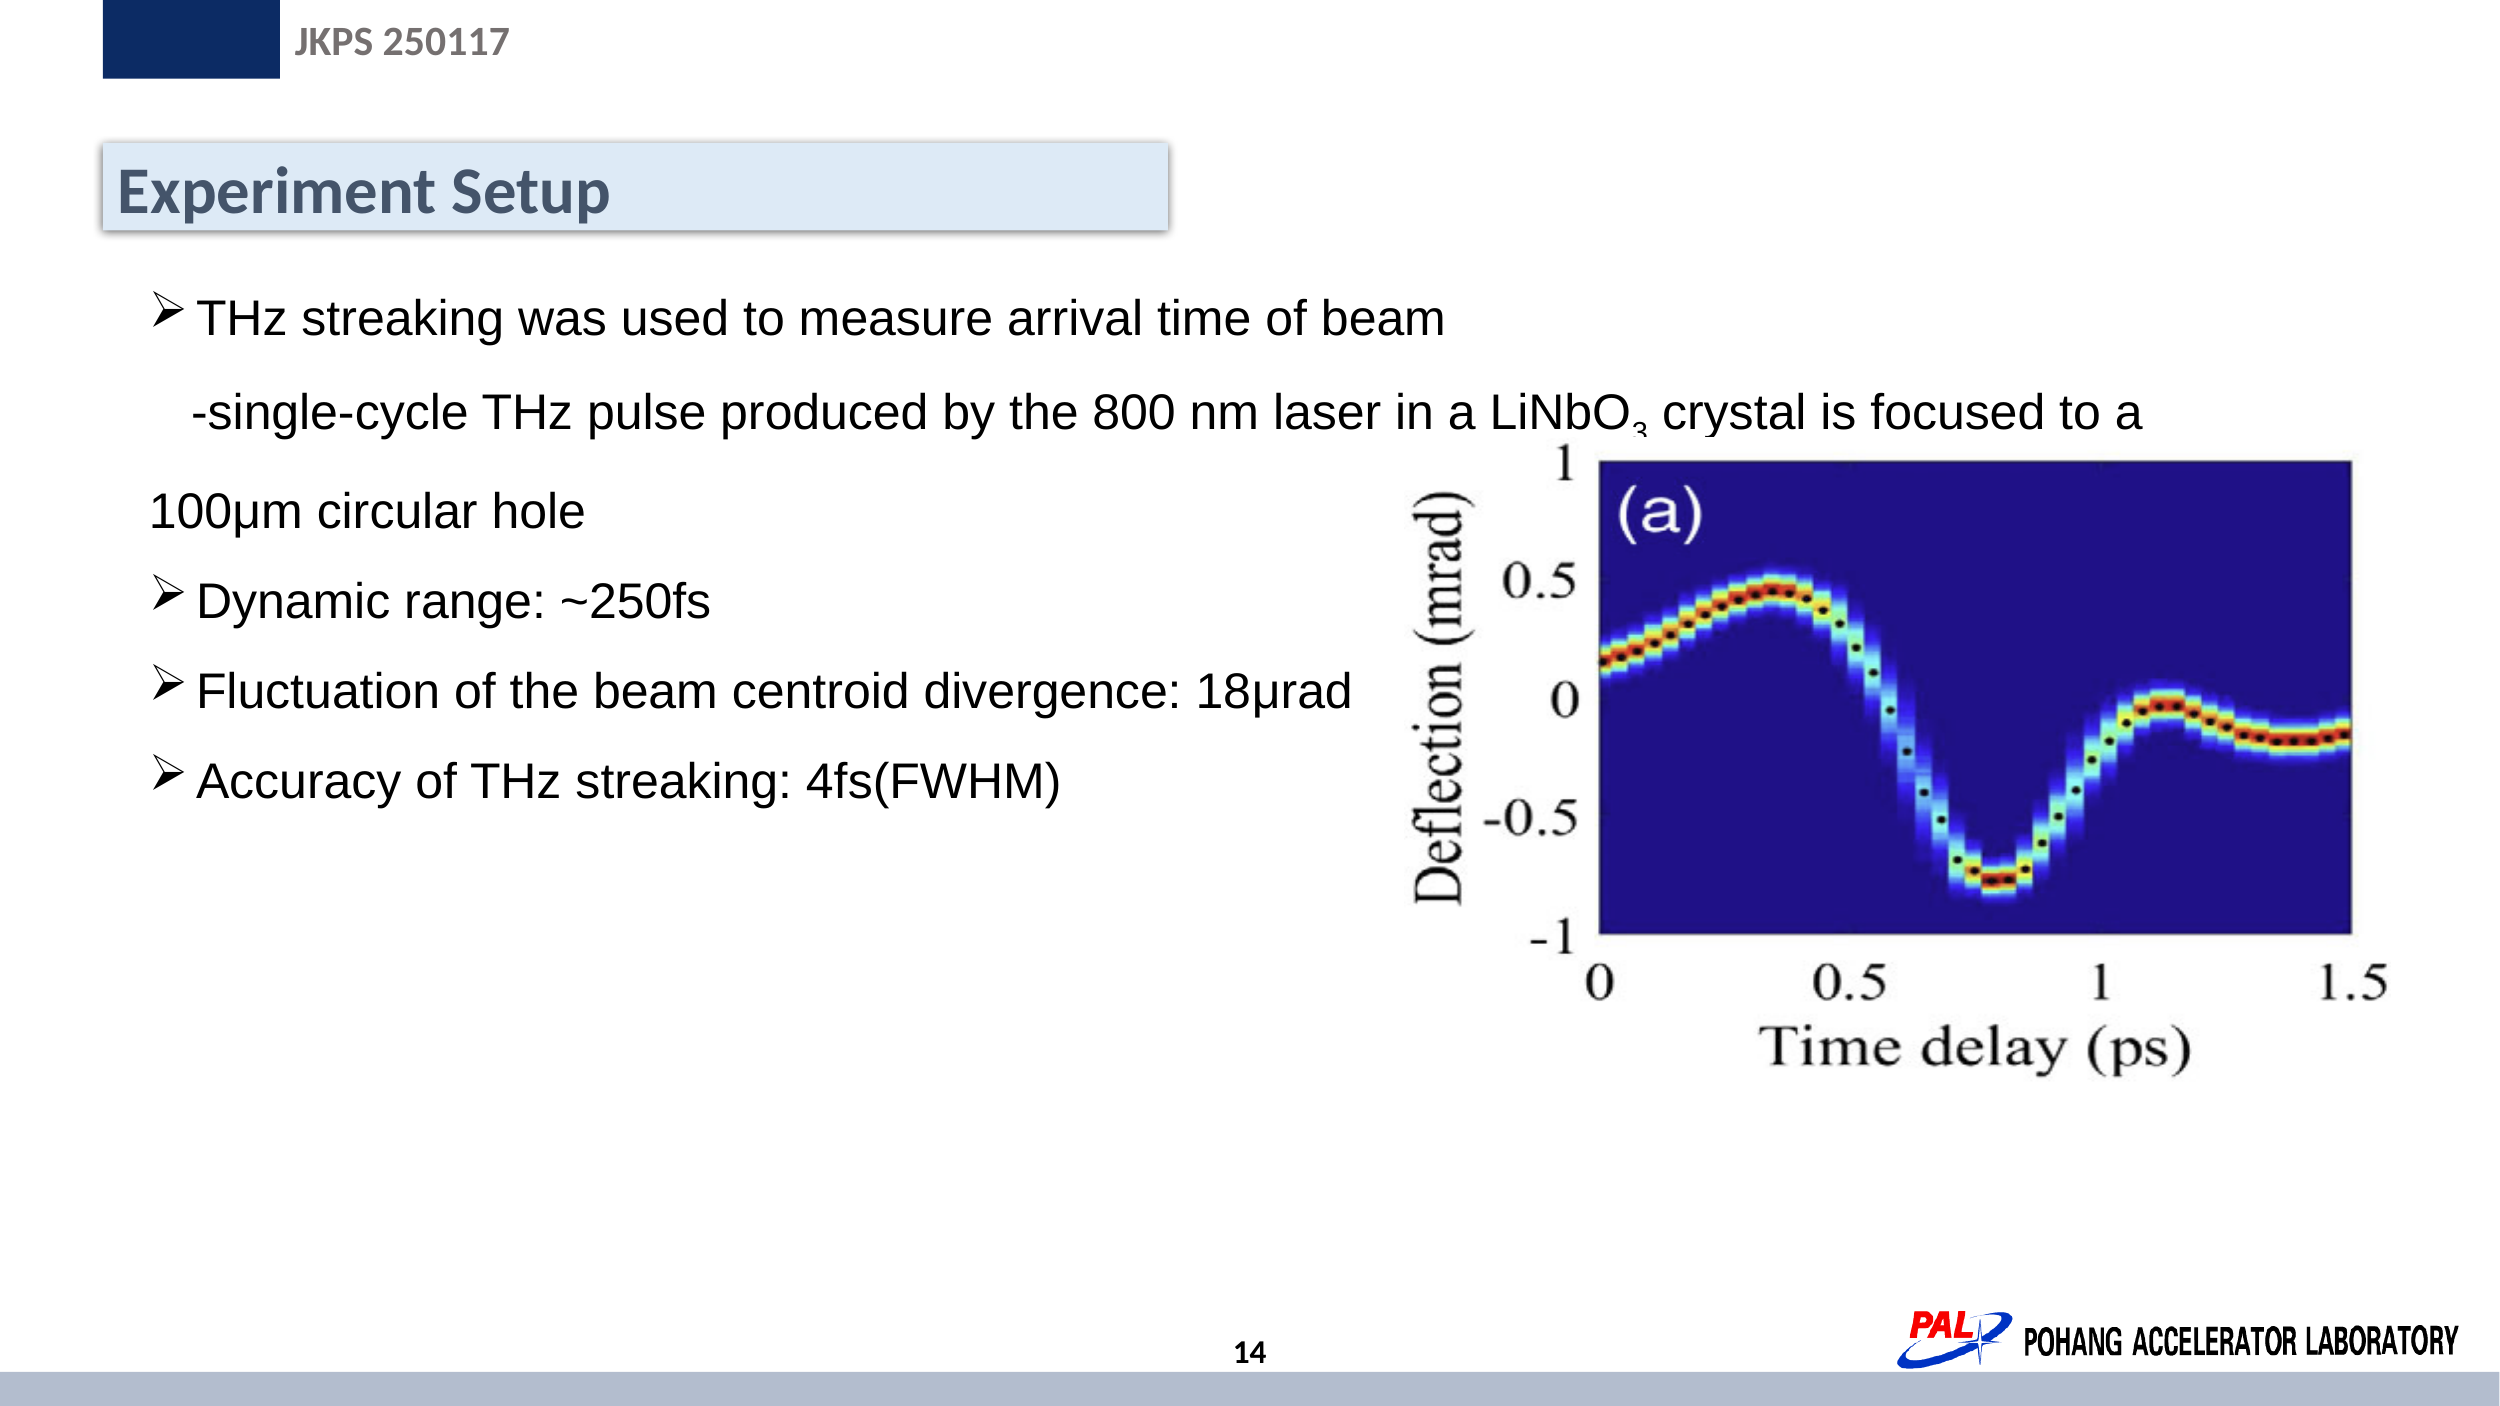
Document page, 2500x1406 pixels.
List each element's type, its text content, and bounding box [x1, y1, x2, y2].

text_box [102, 0, 1388, 123]
picture [1403, 437, 2391, 1086]
text_box THz streaking was used to measure arrival time of beam -single-cycle THz pulse produced by the 800 nm laser in a LiNbO3 crystal is focused to a 100μm circular hole Dynamic range: ~250fs Fluctuation of the beam centroid divergence: 18μrad Accuracy of THz streaking: 4fs(FWHM) [134, 248, 2325, 816]
text_box Experiment Setup [102, 142, 1168, 231]
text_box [0, 1311, 2500, 1406]
